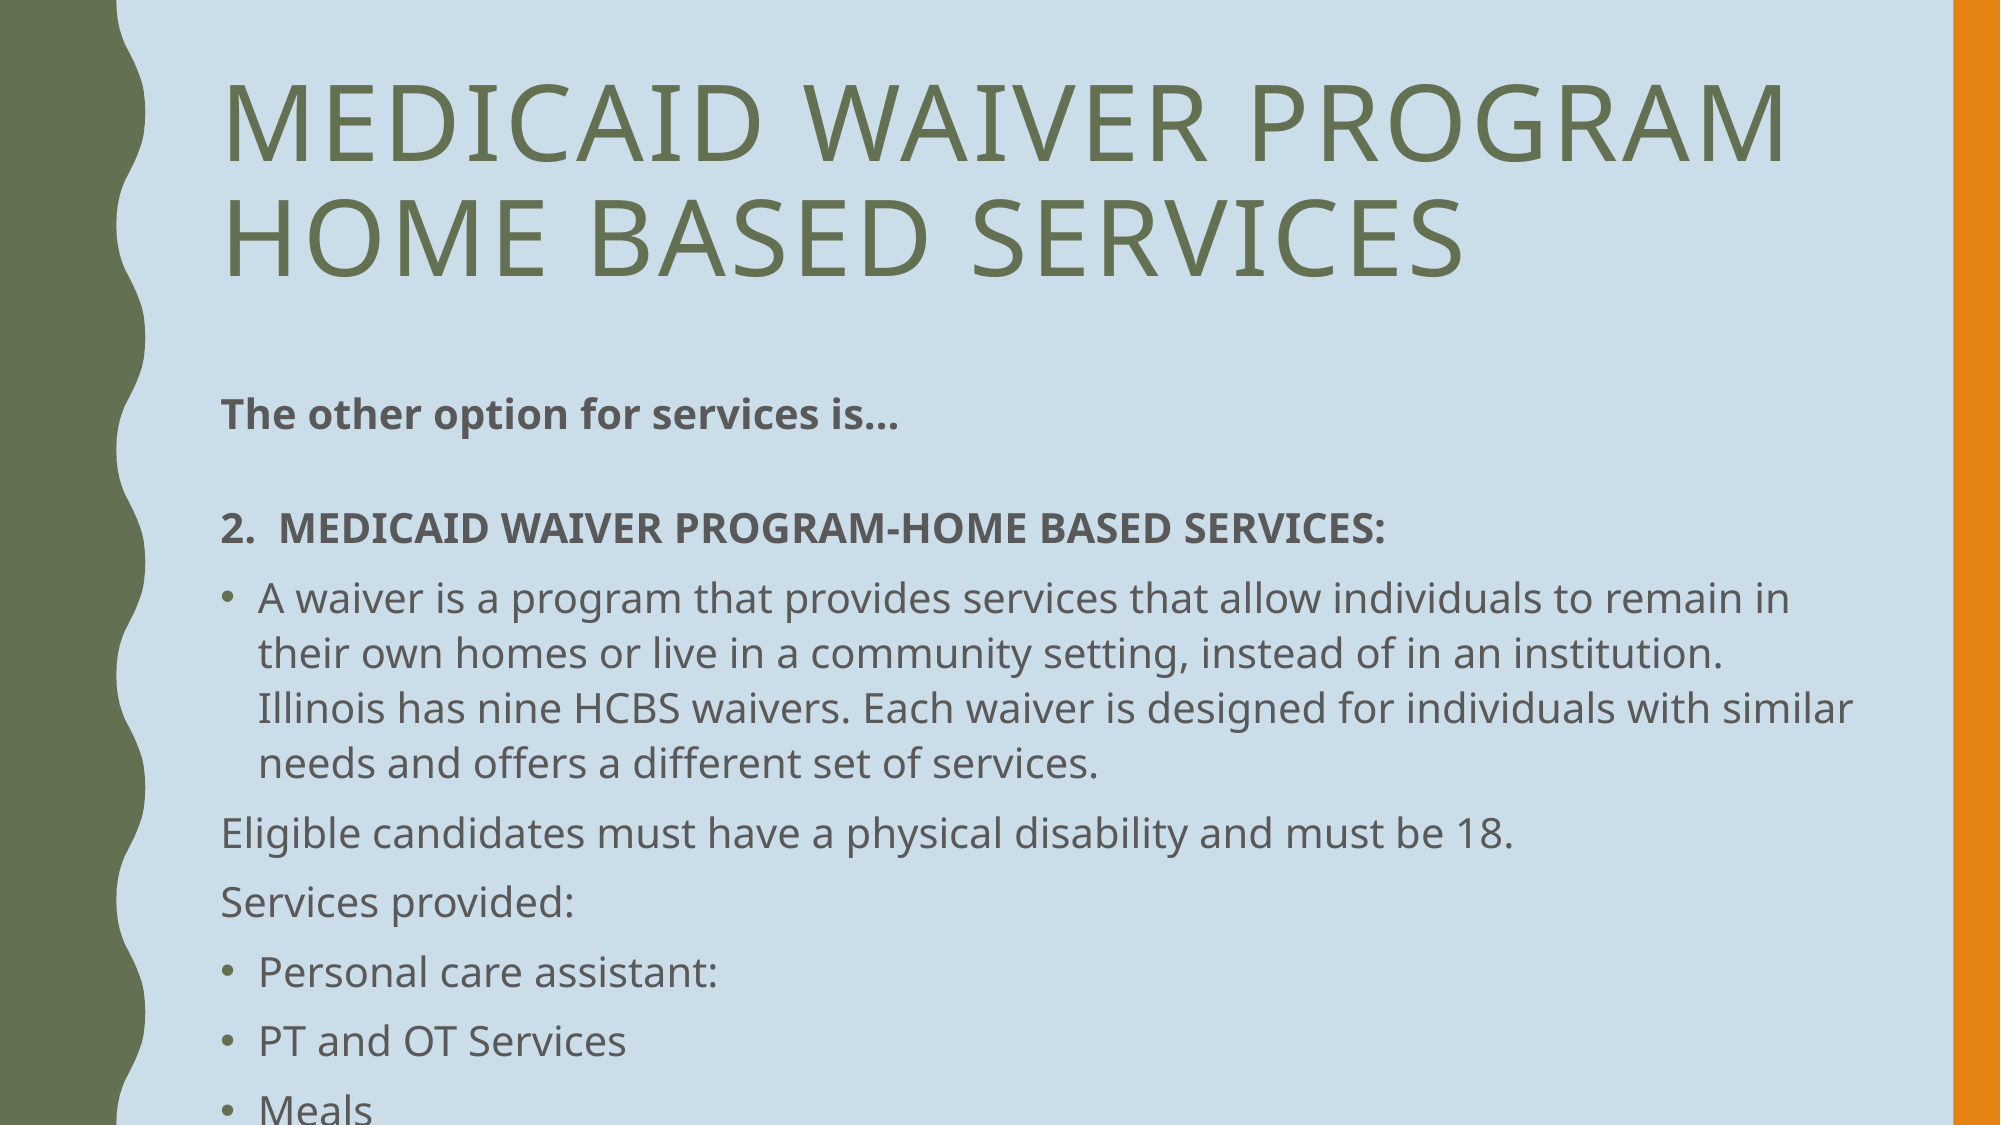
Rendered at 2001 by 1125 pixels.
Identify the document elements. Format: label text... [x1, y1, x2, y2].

list The other option for services is… 2. MEDICAID WAIVER PROGRAM-HOME BASED SERVICES: A waiver is a program that provides services that allow individuals to remain in their own homes or live in a community setting, instead of in an institution. Illinois has nine HCBS waivers. Each waiver is designed for individuals with similar needs and offers a different set of services. Eligible candidates must have a physical disability and must be 18. Services provided: Personal care assistant: PT and OT Services Meals Electronic monitoring For more information on this waiver program contact: https://www.dhs.state.il.us/page.aspx?item=29738 [205, 375, 1875, 1125]
title Medicaid waiver program home based services [205, 62, 1875, 308]
